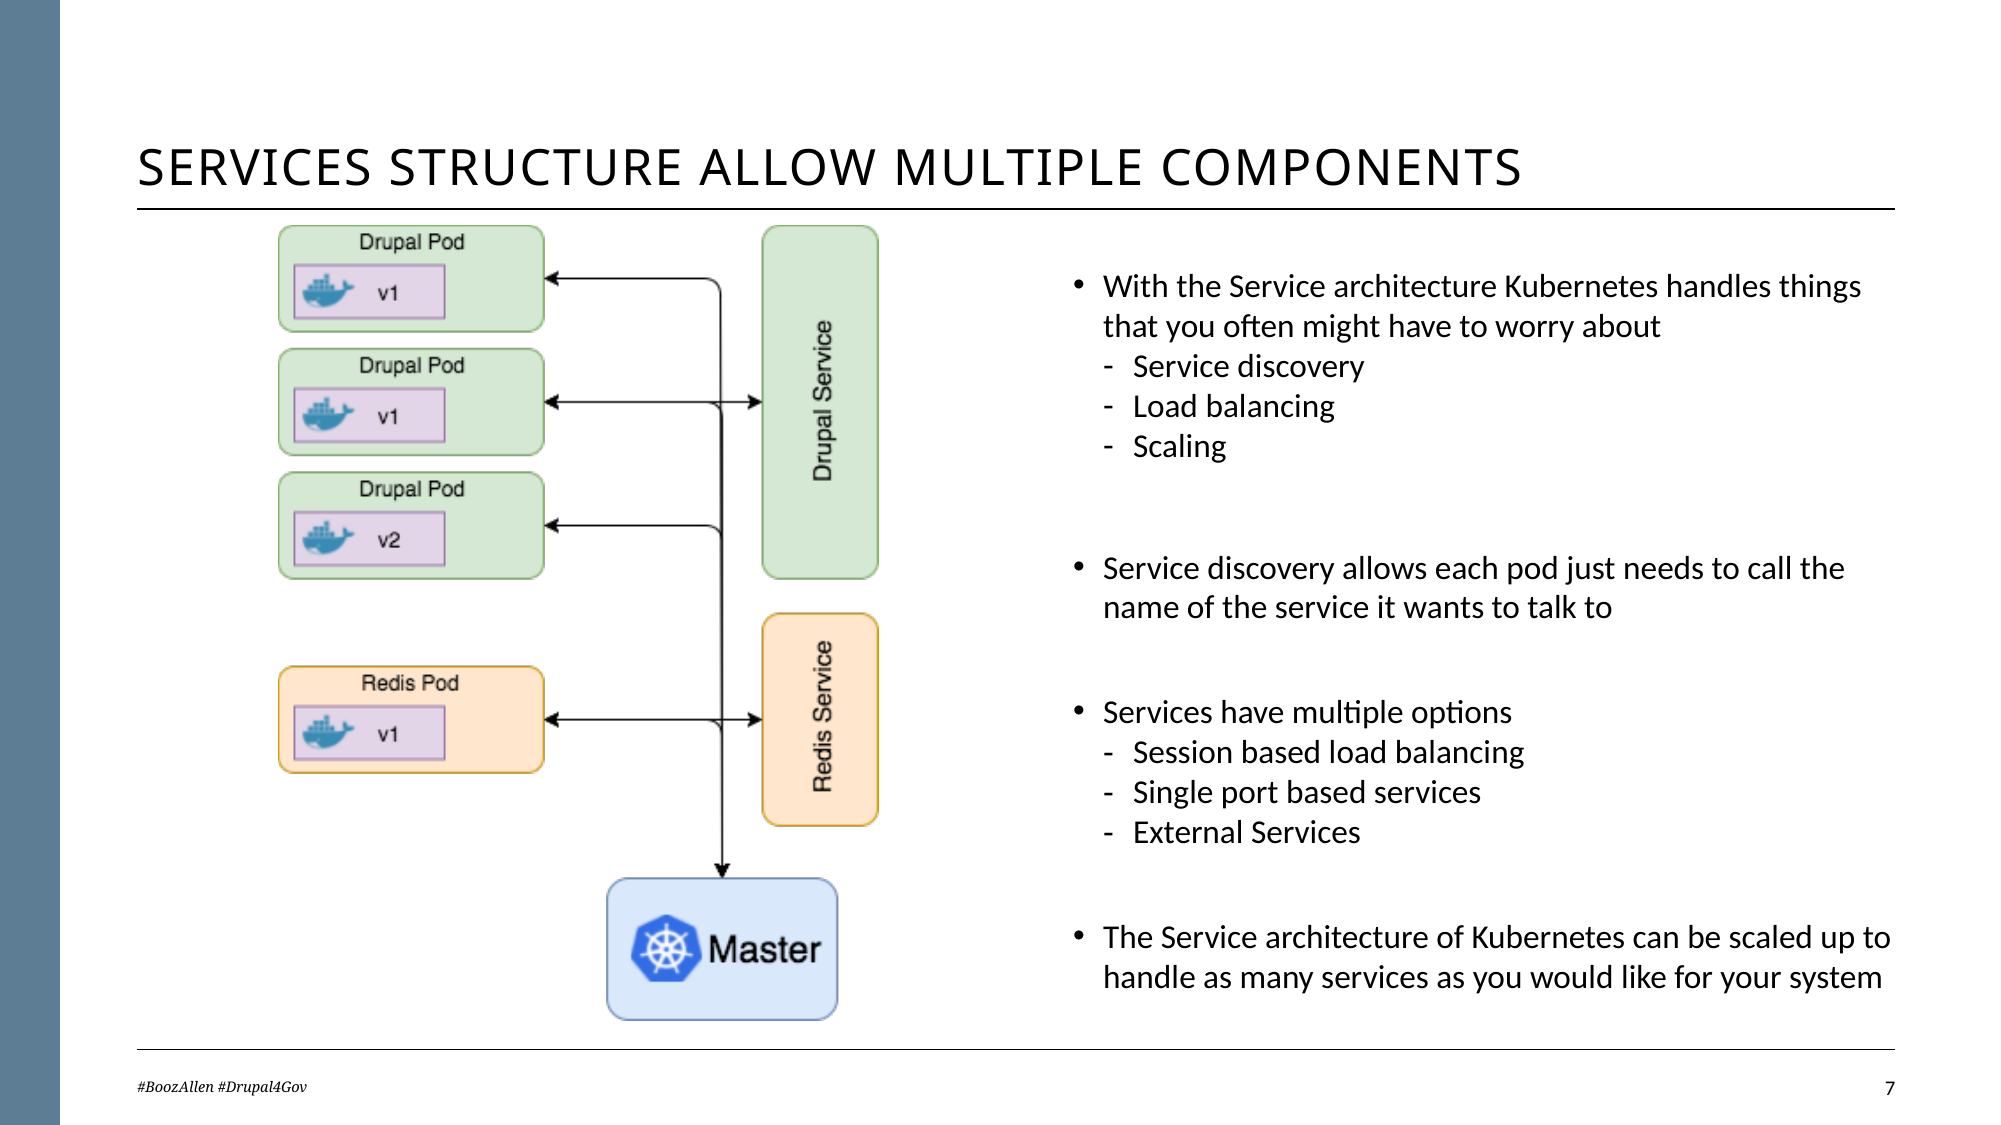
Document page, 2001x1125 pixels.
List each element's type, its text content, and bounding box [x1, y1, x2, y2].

title Services Structure allow multiple Components [137, 34, 1896, 196]
picture [278, 225, 879, 1021]
footer #BoozAllen #Drupal4Gov [137, 1049, 949, 1125]
slide_number 6 [1819, 1050, 1896, 1125]
list With the Service architecture Kubernetes handles things that you often might have to worry about Service discovery Load balancing Scaling Service discovery allows each pod just needs to call the name of the service it wants to talk to Services have multiple options Session based load balancing Single port based services External Services The Service architecture of Kubernetes can be scaled up to handle as many services as you would like for your system [1073, 264, 1896, 1019]
